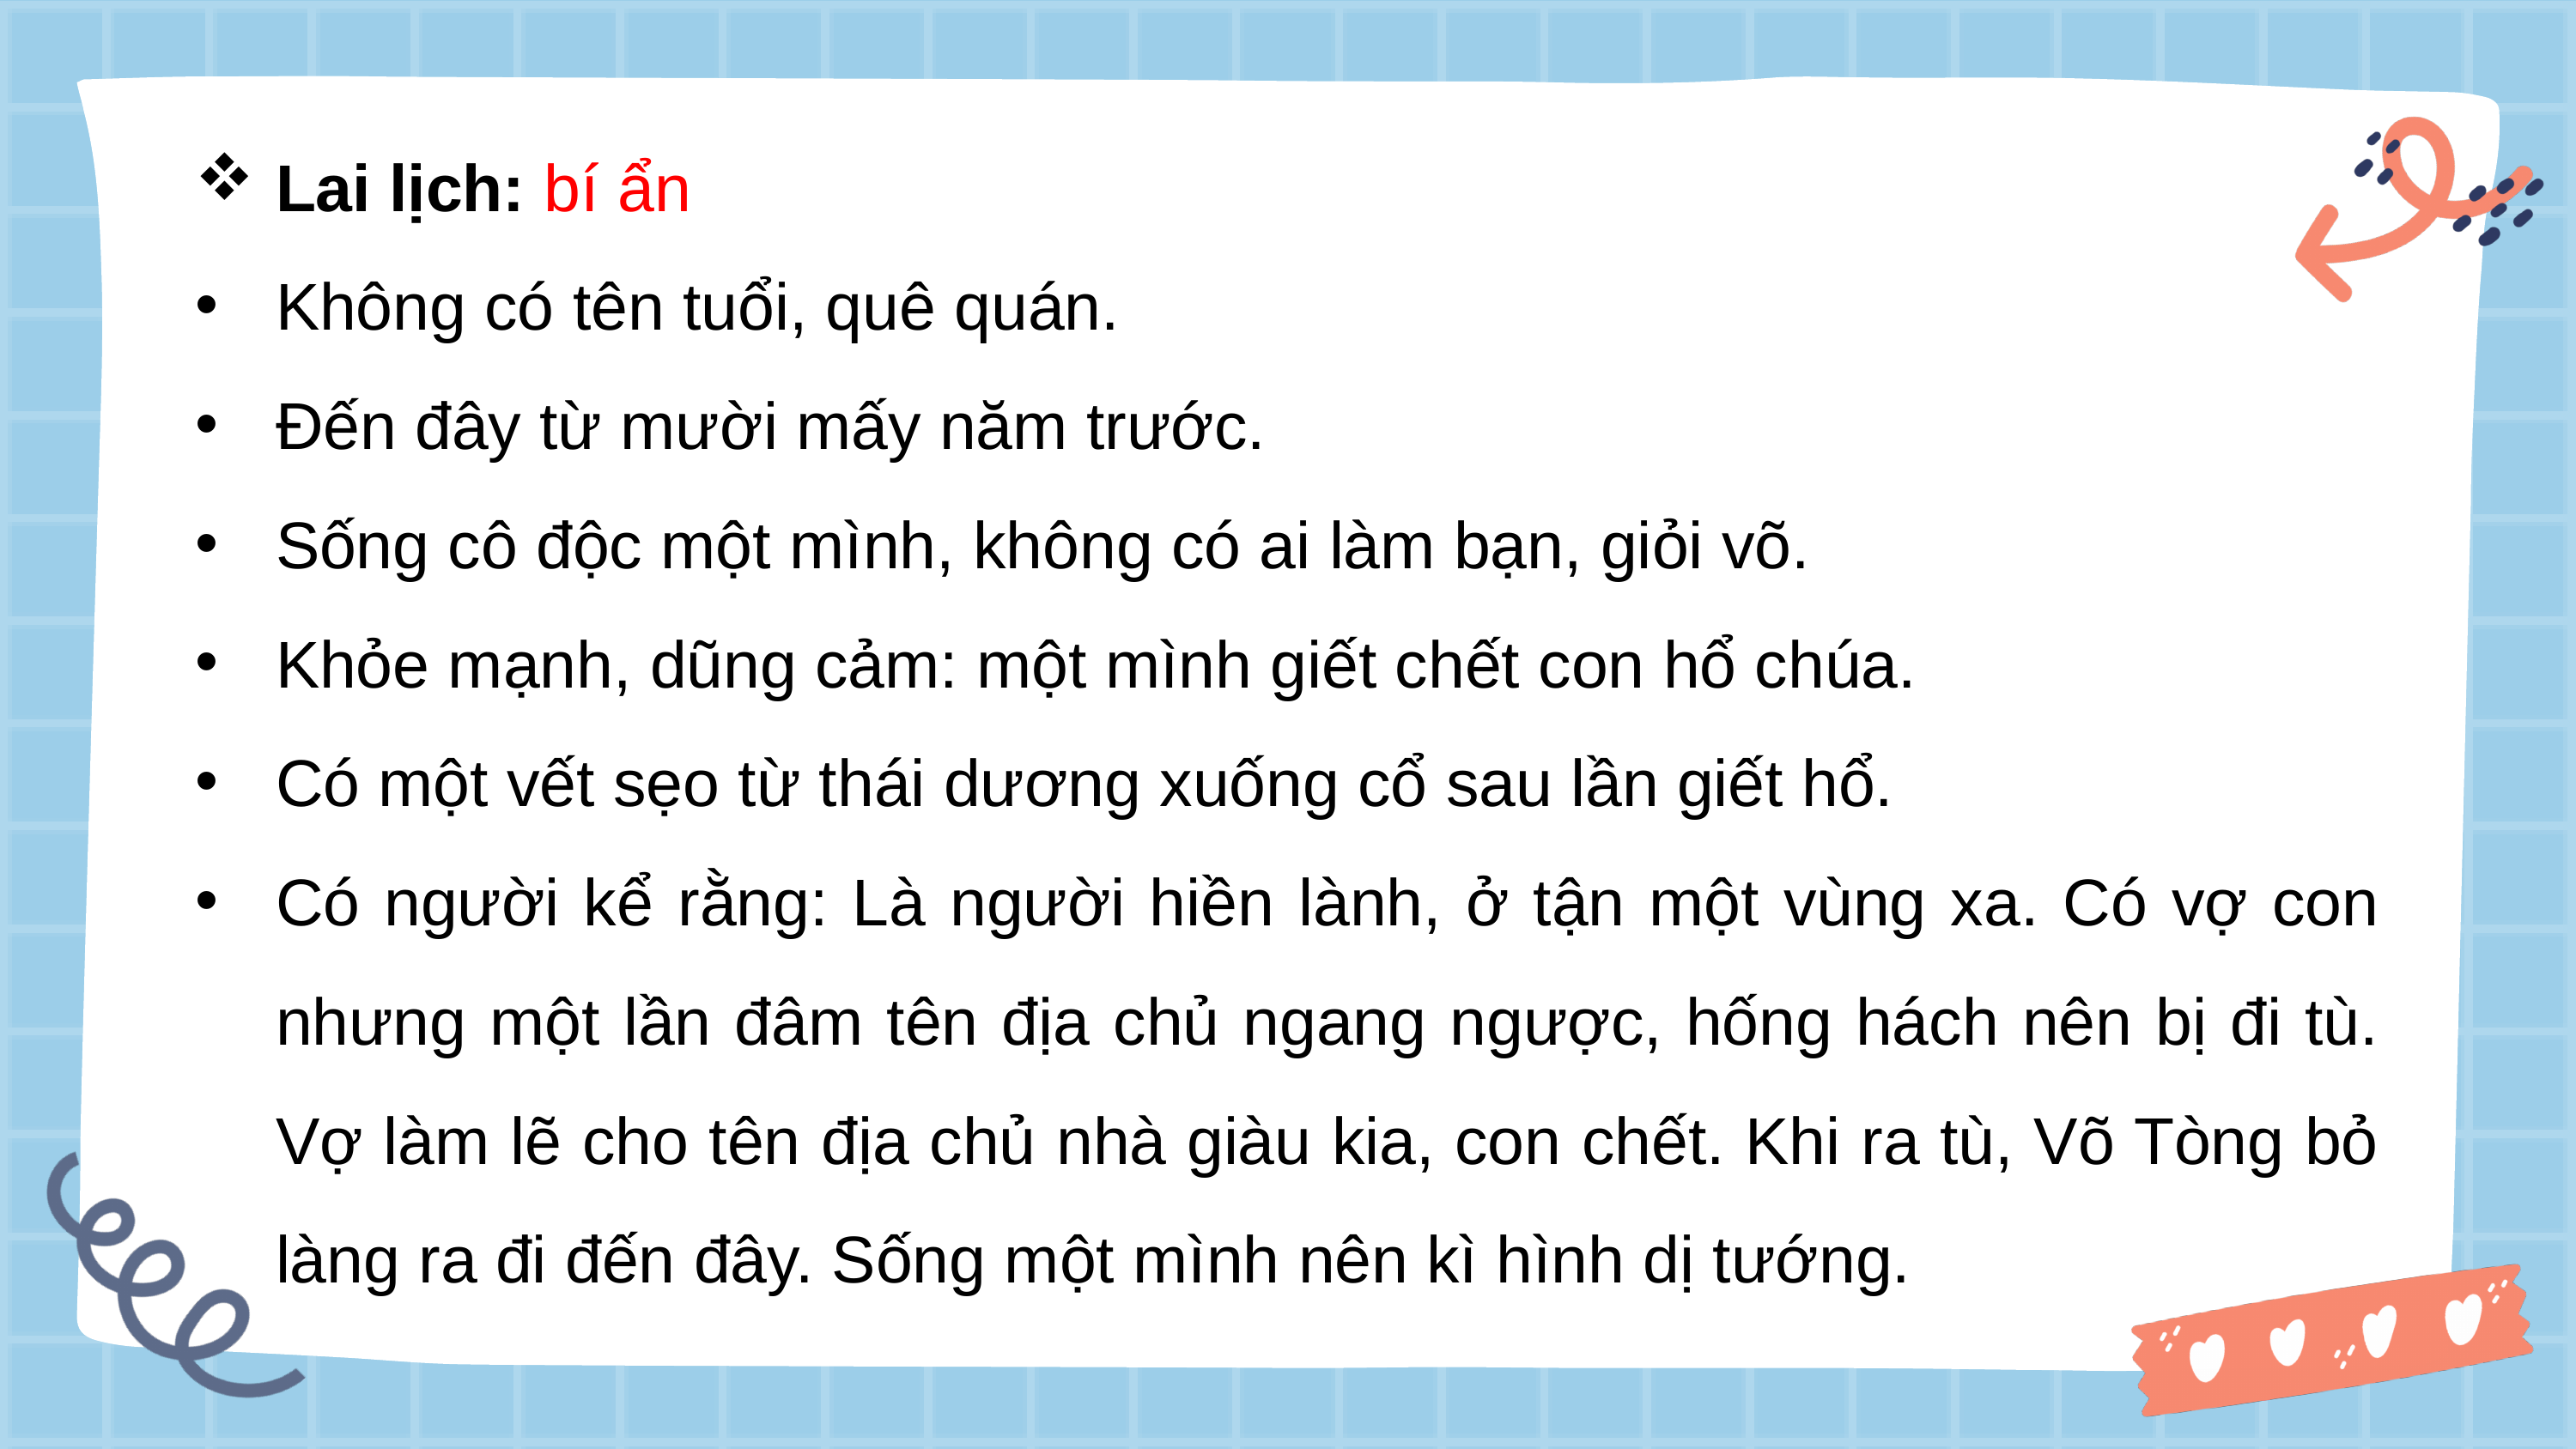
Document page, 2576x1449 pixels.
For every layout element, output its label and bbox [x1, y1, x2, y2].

text_box [76, 76, 2500, 1373]
picture [0, 0, 2576, 1449]
